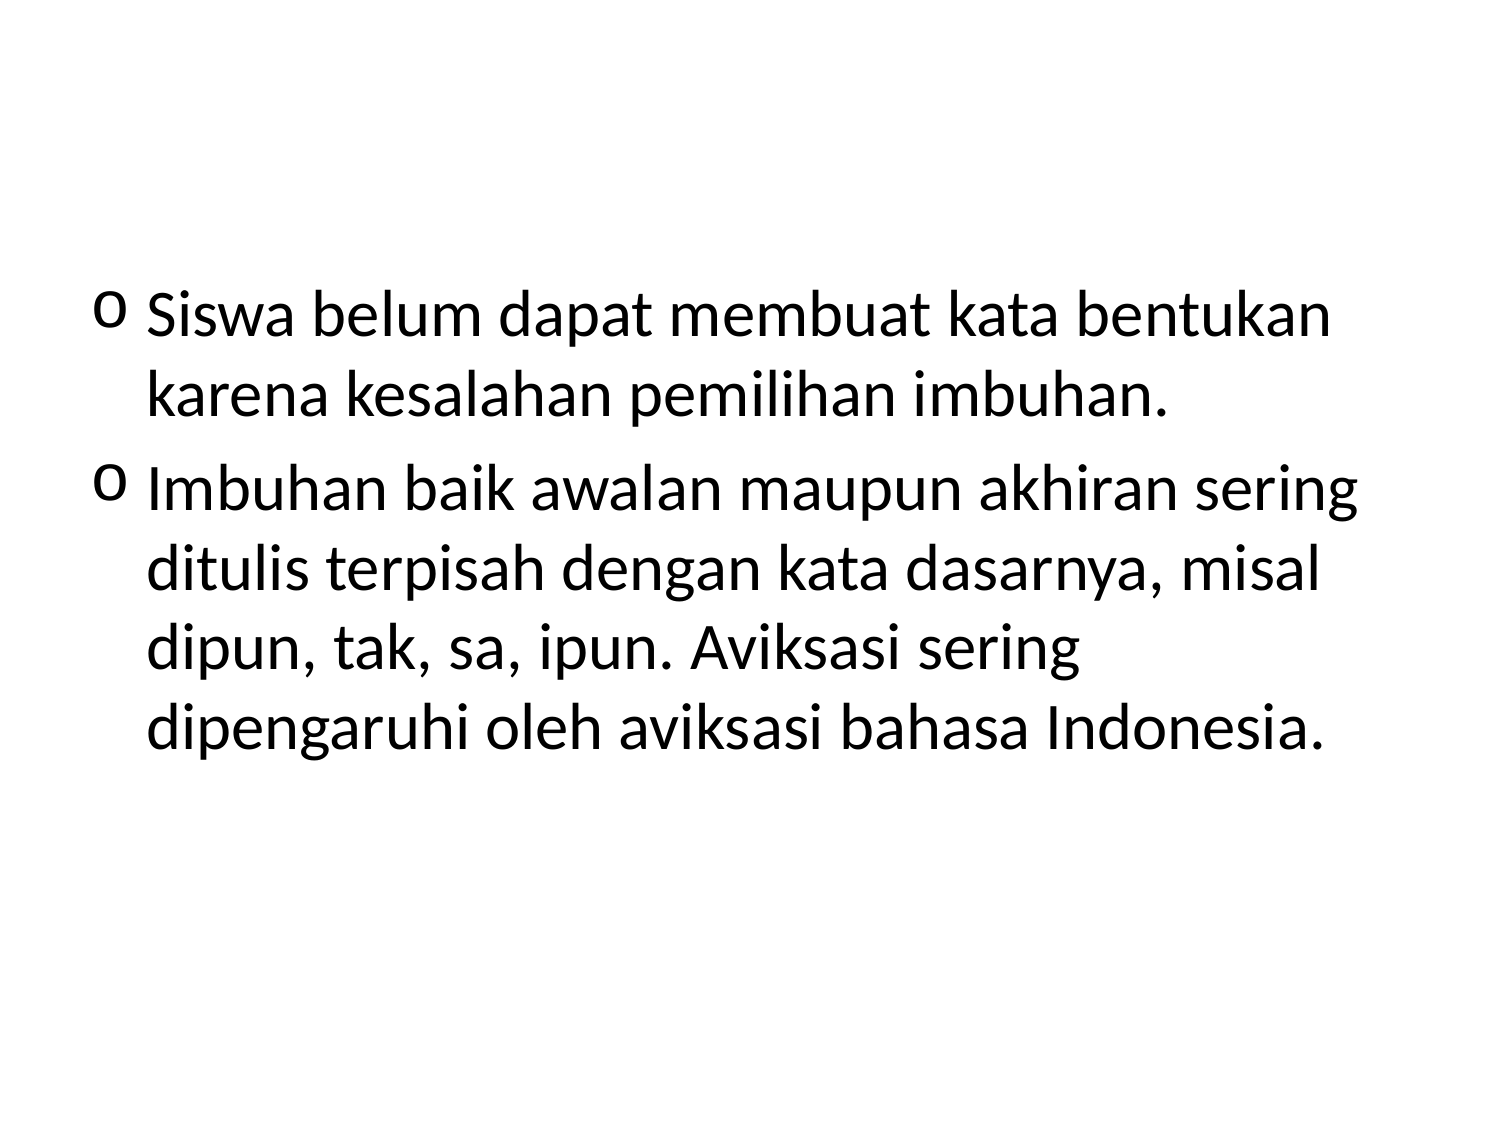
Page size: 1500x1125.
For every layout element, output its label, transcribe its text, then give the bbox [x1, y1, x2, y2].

list Siswa belum dapat membuat kata bentukan karena kesalahan pemilihan imbuhan. Imbuhan baik awalan maupun akhiran sering ditulis terpisah dengan kata dasarnya, misal dipun, tak, sa, ipun. Aviksasi sering dipengaruhi oleh aviksasi bahasa Indonesia. [75, 262, 1425, 1005]
